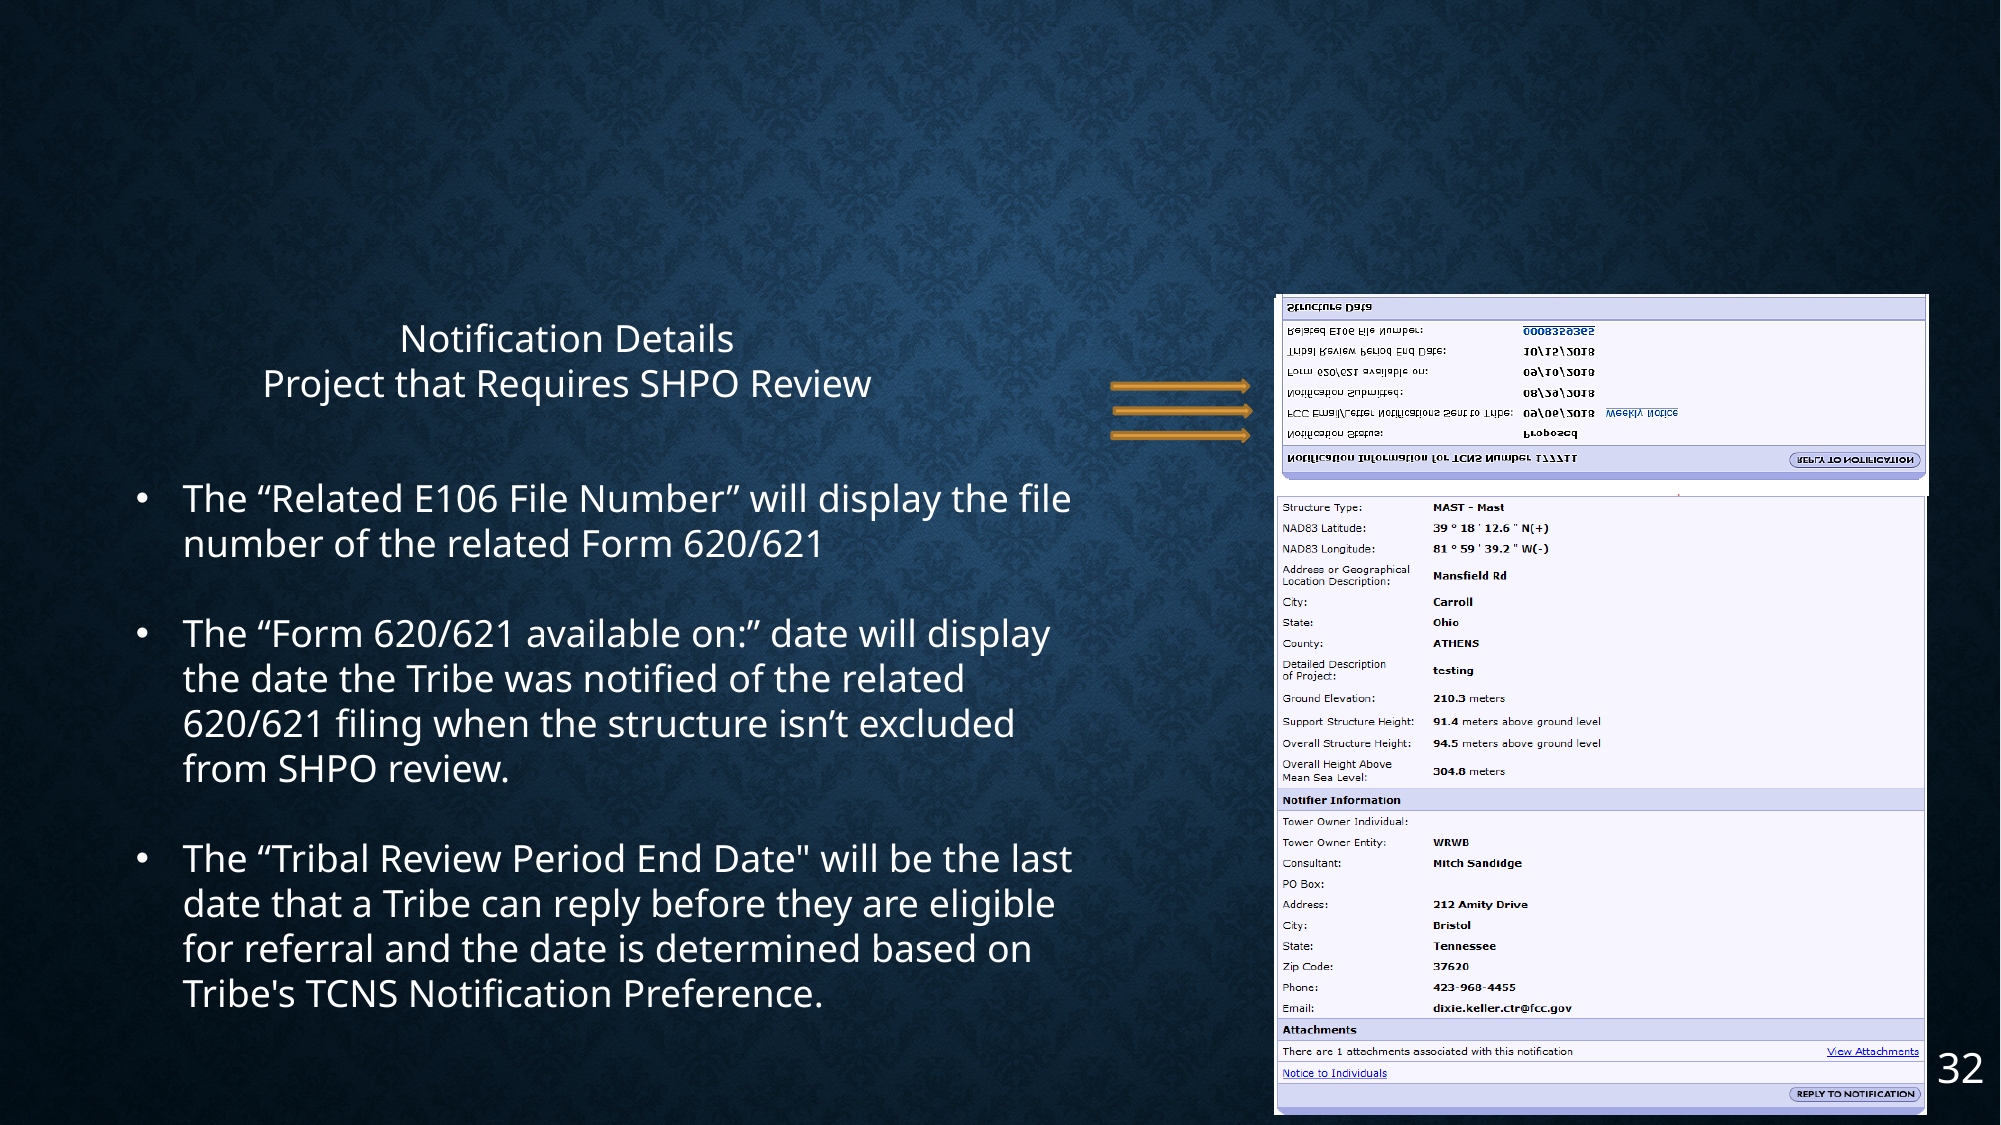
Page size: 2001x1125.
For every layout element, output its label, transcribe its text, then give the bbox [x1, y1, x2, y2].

text_box [1110, 428, 1251, 443]
text_box [1110, 378, 1251, 394]
text_box [1112, 403, 1253, 419]
picture [1273, 293, 1930, 1116]
text_box Notification Details Project that Requires SHPO Review The “Related E106 File Number” will display the file number of the related Form 620/621 The “Form 620/621 available on:” date will display the date the Tribe was notified of the related 620/621 filing when the structure isn’t excluded from SHPO review. The “Tribal Review Period End Date" will be the last date that a Tribe can reply before they are eligible for referral and the date is determined based on Tribe's TCNS Notification Preference. [46, 307, 1089, 1068]
slide_number 32 [1931, 1015, 2000, 1125]
